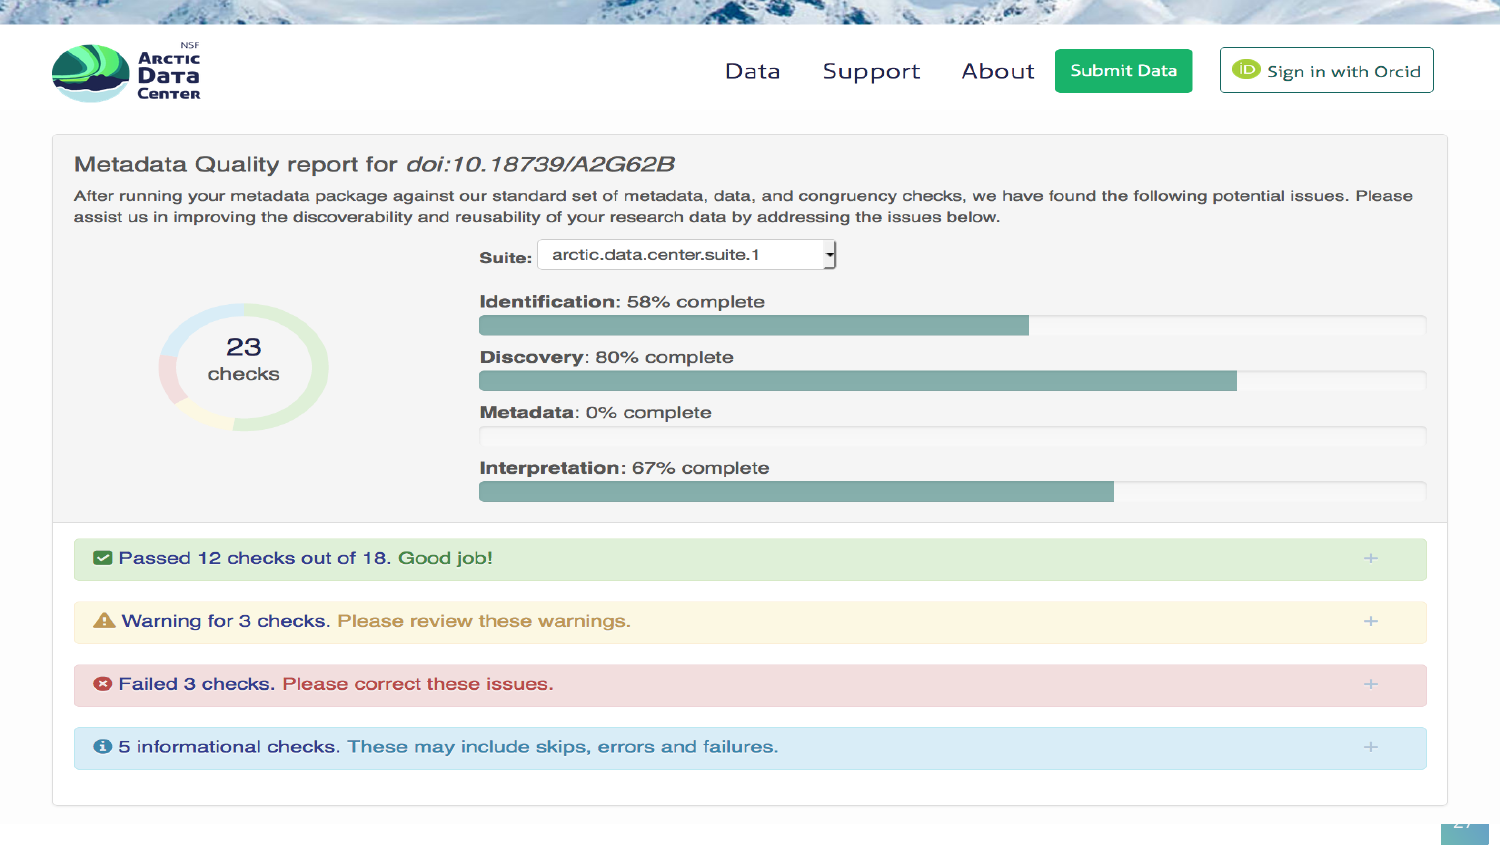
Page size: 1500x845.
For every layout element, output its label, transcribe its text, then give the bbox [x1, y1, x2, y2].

slide_number 27 [1441, 829, 1487, 837]
picture [0, 0, 1500, 824]
